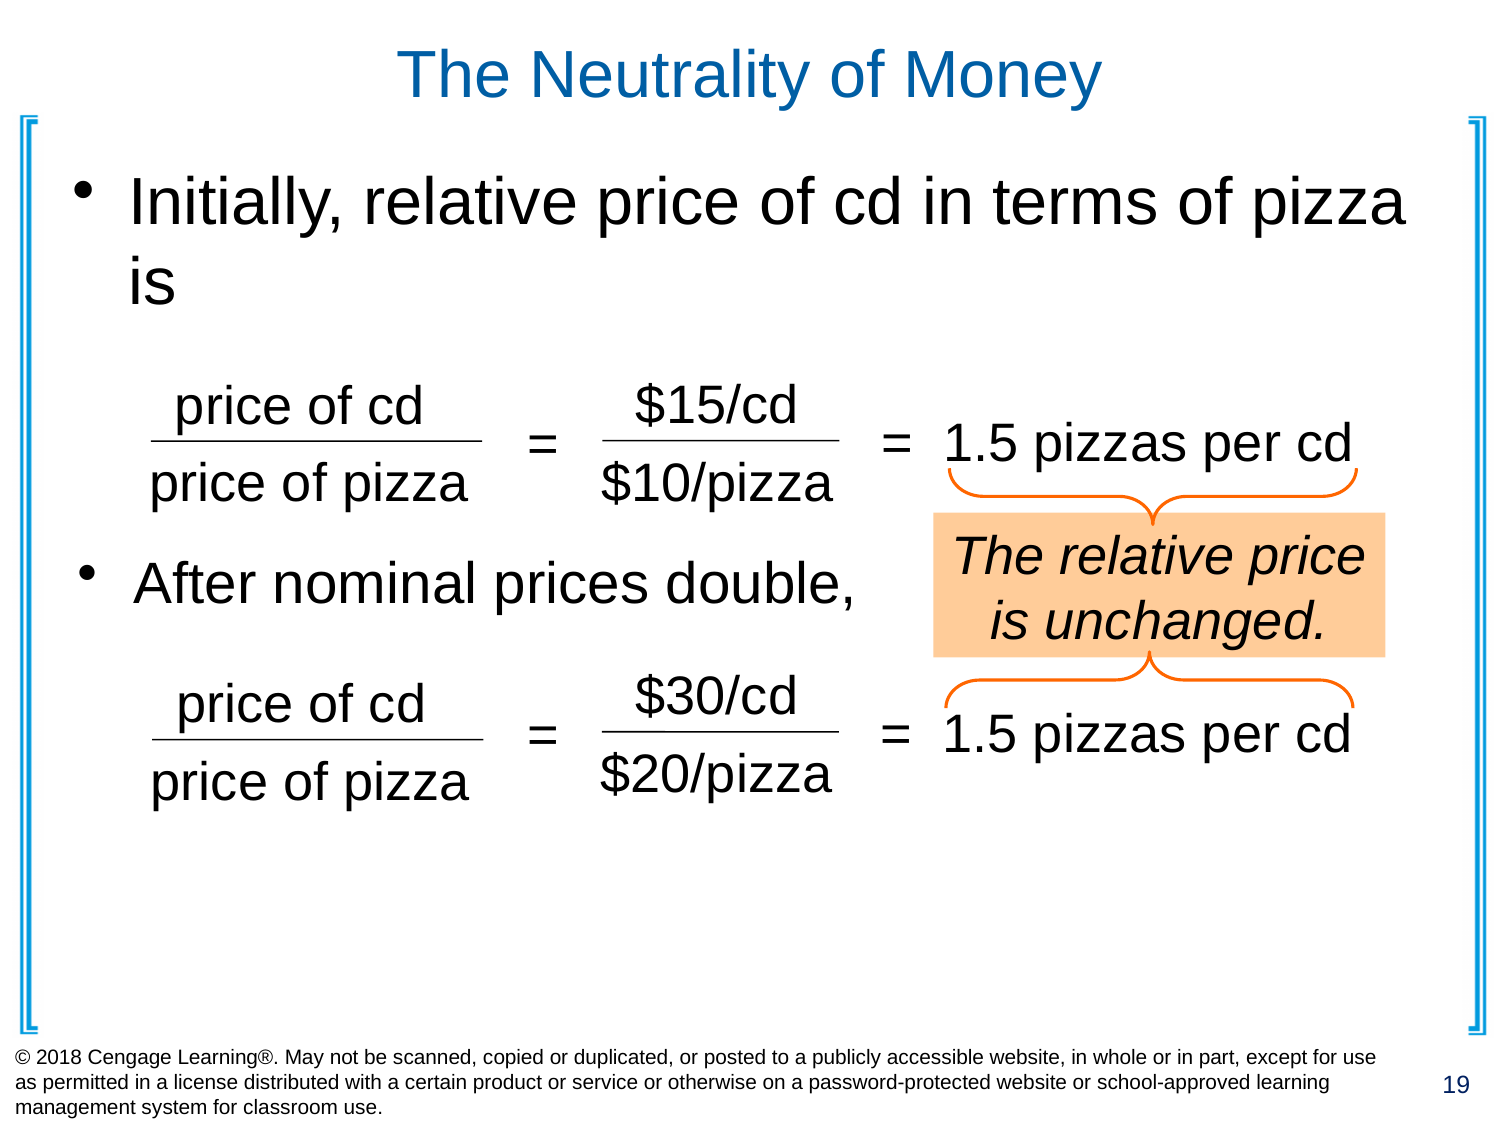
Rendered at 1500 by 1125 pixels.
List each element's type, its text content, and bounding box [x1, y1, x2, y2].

picture [13, 113, 43, 1037]
title The Neutrality of Money [109, 16, 1391, 125]
picture [1463, 113, 1493, 1037]
slide_number 19 [1412, 1060, 1500, 1125]
list Initially, relative price of cd in terms of pizza is [56, 149, 1455, 525]
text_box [135, 653, 1398, 820]
text_box The relative price is unchanged. [933, 530, 1386, 651]
footer © 2018 Cengage Learning®. May not be scanned, copied or duplicated, or posted to a publicly accessible website, in whole or in part, except for use as permitted in a license distributed with a certain product or service or otherwise on a password-protected website or school-approved learning management system for classroom use. [0, 1037, 1412, 1125]
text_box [134, 362, 1399, 521]
list After nominal prices double, [62, 537, 1450, 1013]
